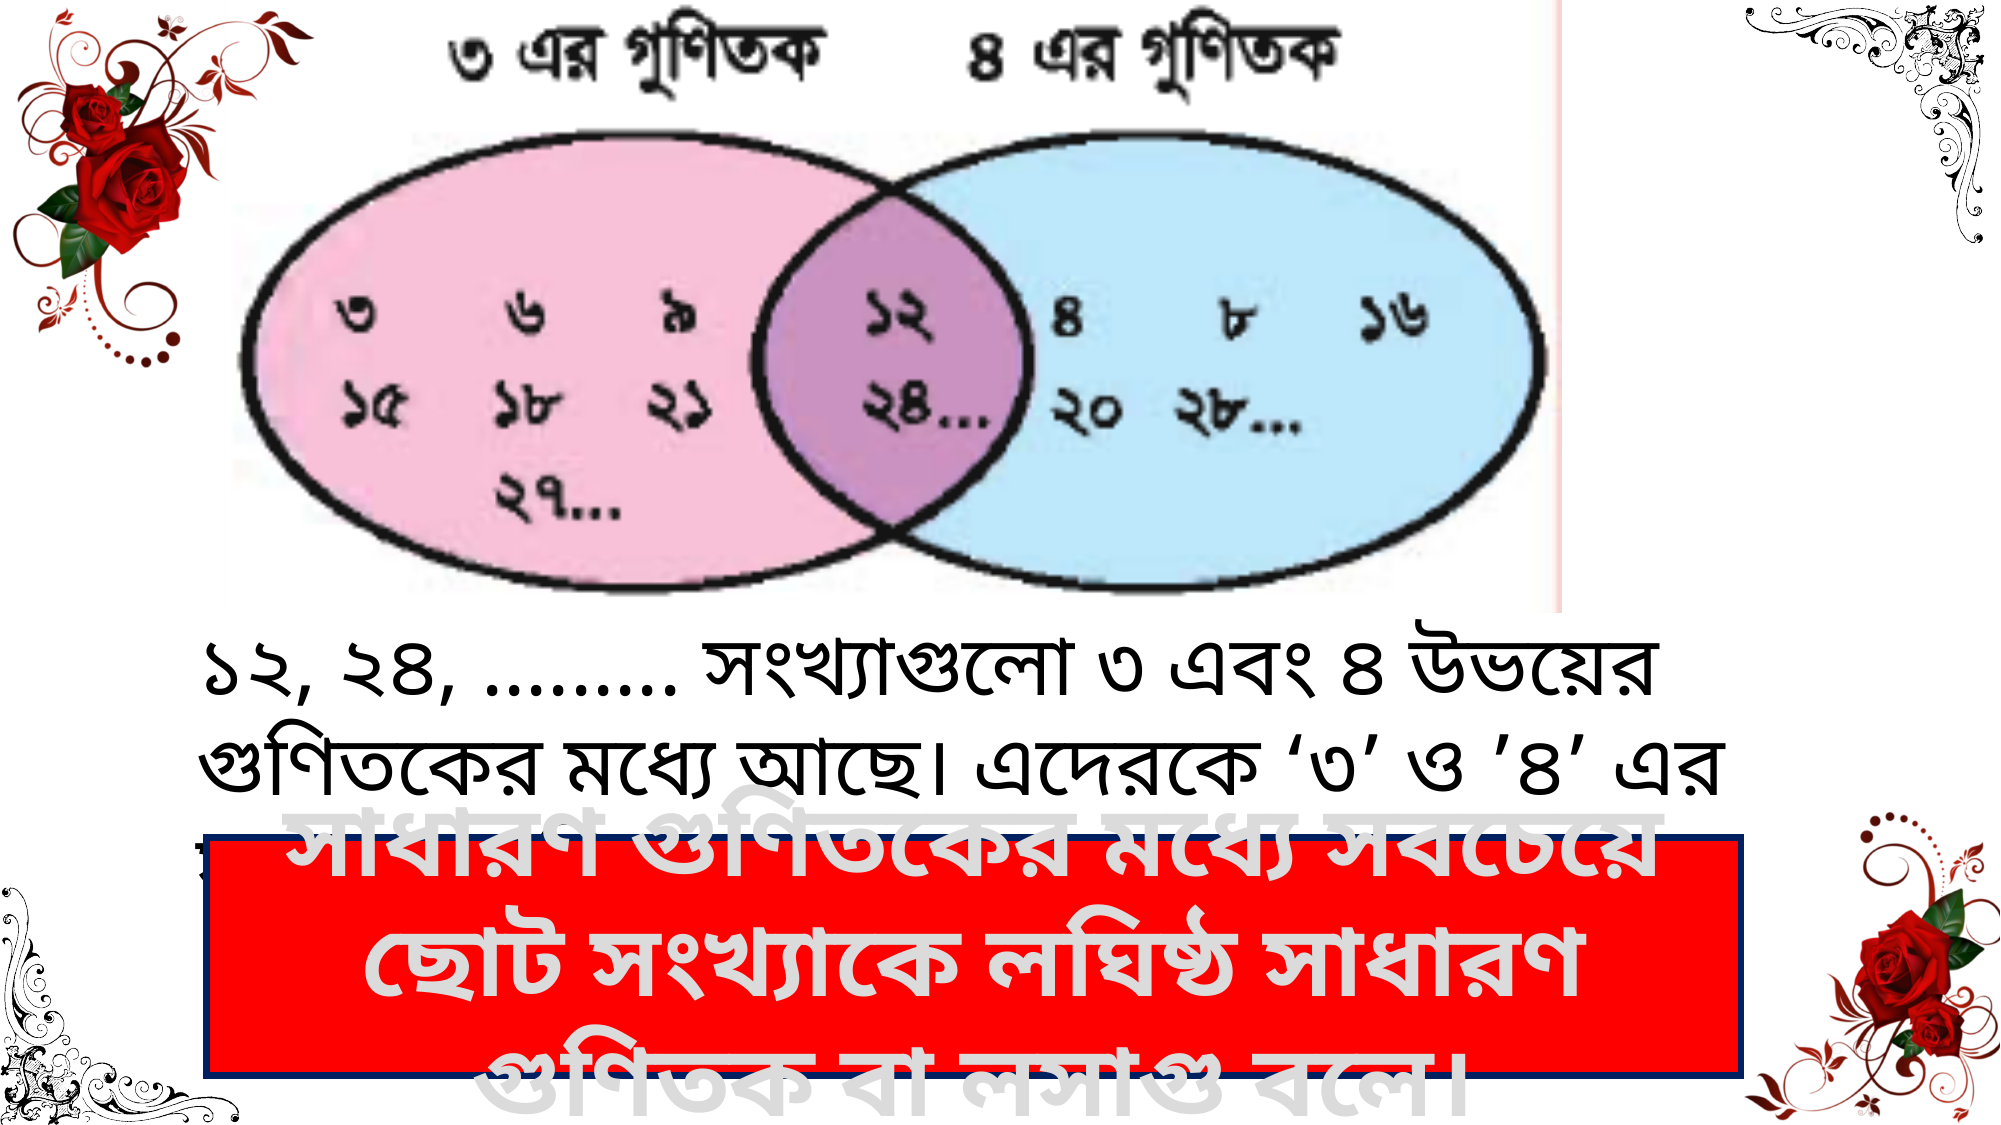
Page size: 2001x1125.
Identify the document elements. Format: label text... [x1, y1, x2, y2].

picture [0, 0, 1562, 613]
picture [0, 831, 300, 1125]
text_box ১২, ২৪, ......... সংখ্যাগুলো ৩ এবং ৪ উভয়ের গুণিতকের মধ্যে আছে। এদেরকে ‘৩’ ও ‌‌‌‌‌‌’৪’ এর সাধারণ গুণিতক বলে। [181, 604, 1819, 836]
text_box সাধারণ গুণিতকের মধ্যে সবচেয়ে ছোট সংখ্যাকে লঘিষ্ঠ সাধারণ গুণিতক বা লসাগু বলে। [294, 836, 1716, 1076]
picture [1716, 806, 2000, 1125]
picture [1685, 0, 2000, 299]
